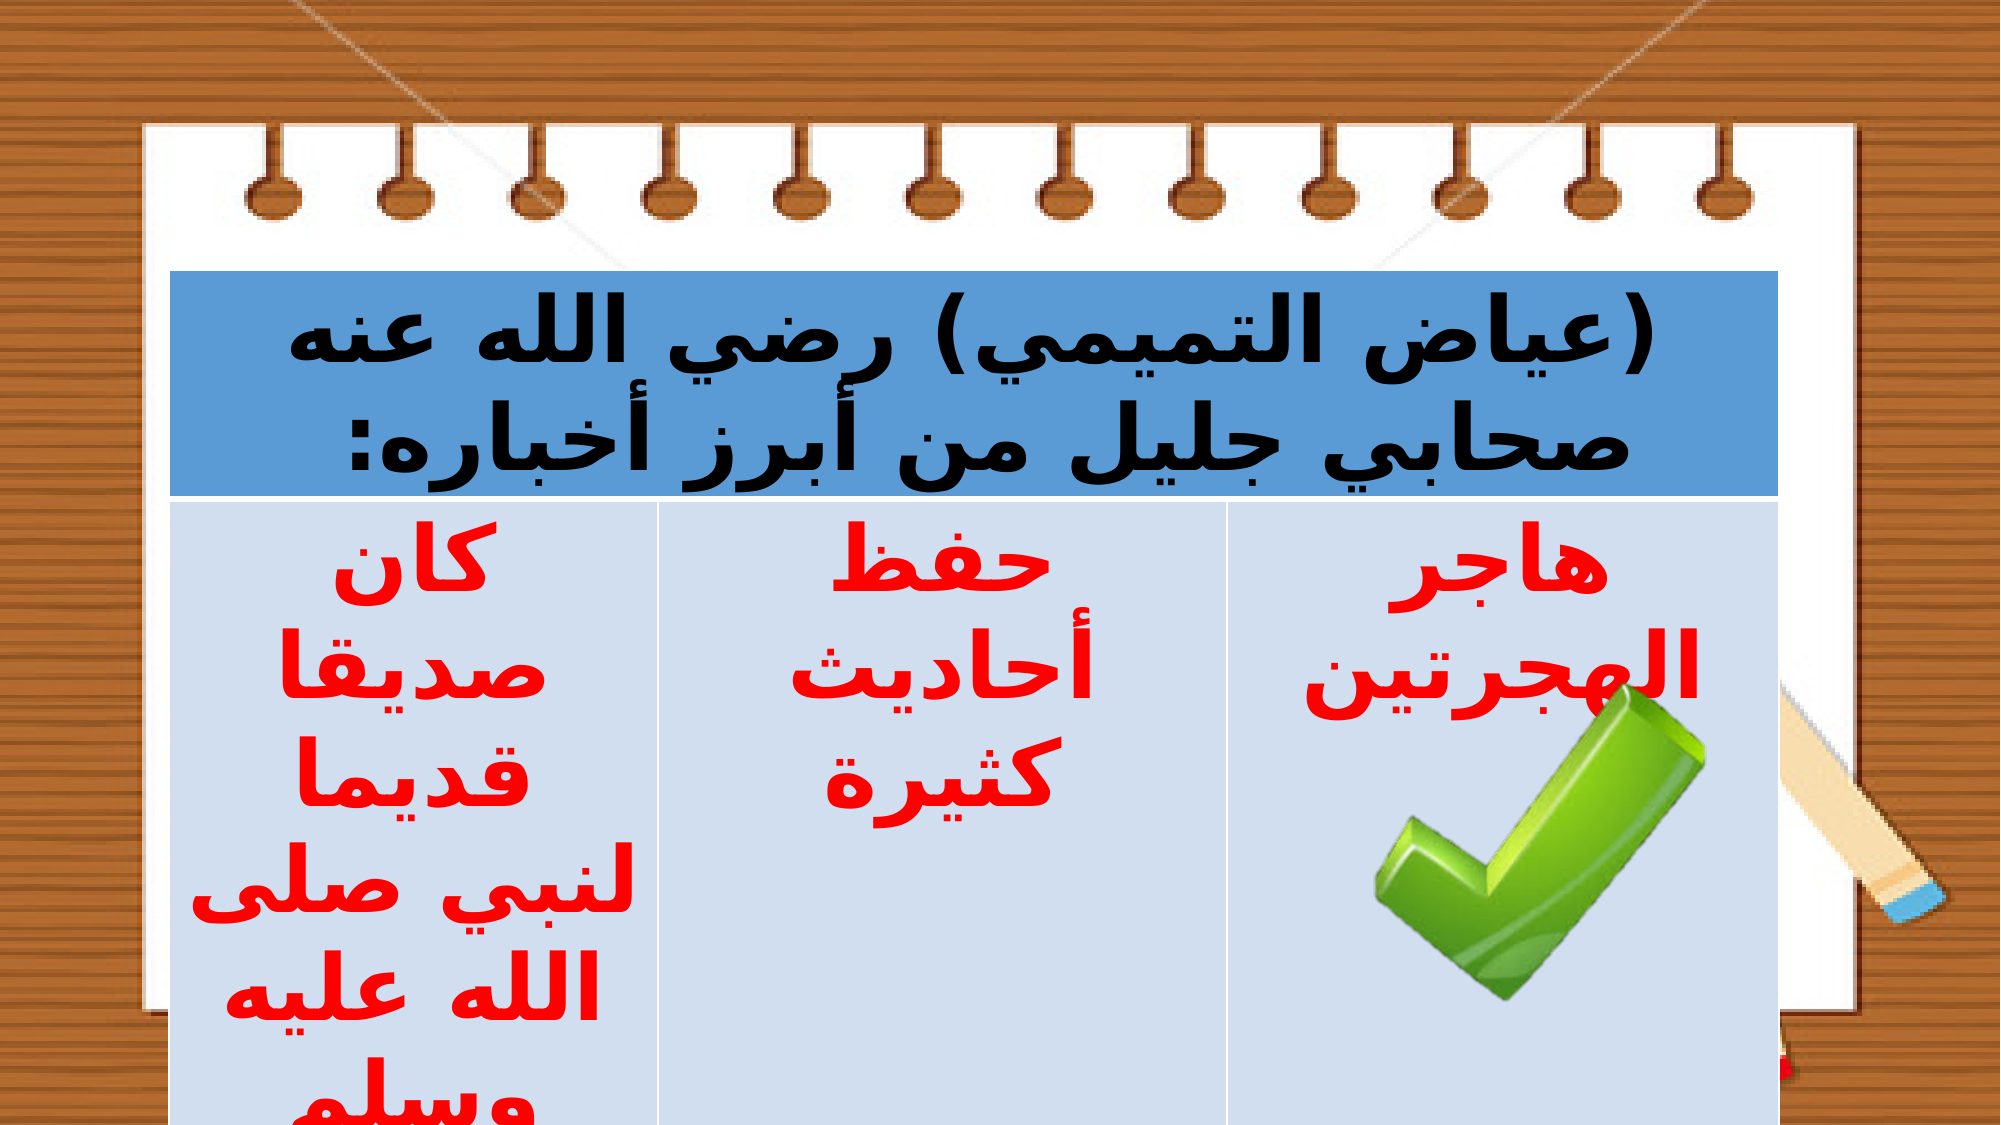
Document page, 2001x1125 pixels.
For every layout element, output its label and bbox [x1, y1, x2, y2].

picture [1363, 669, 1716, 1021]
list [0, 0, 2000, 1125]
